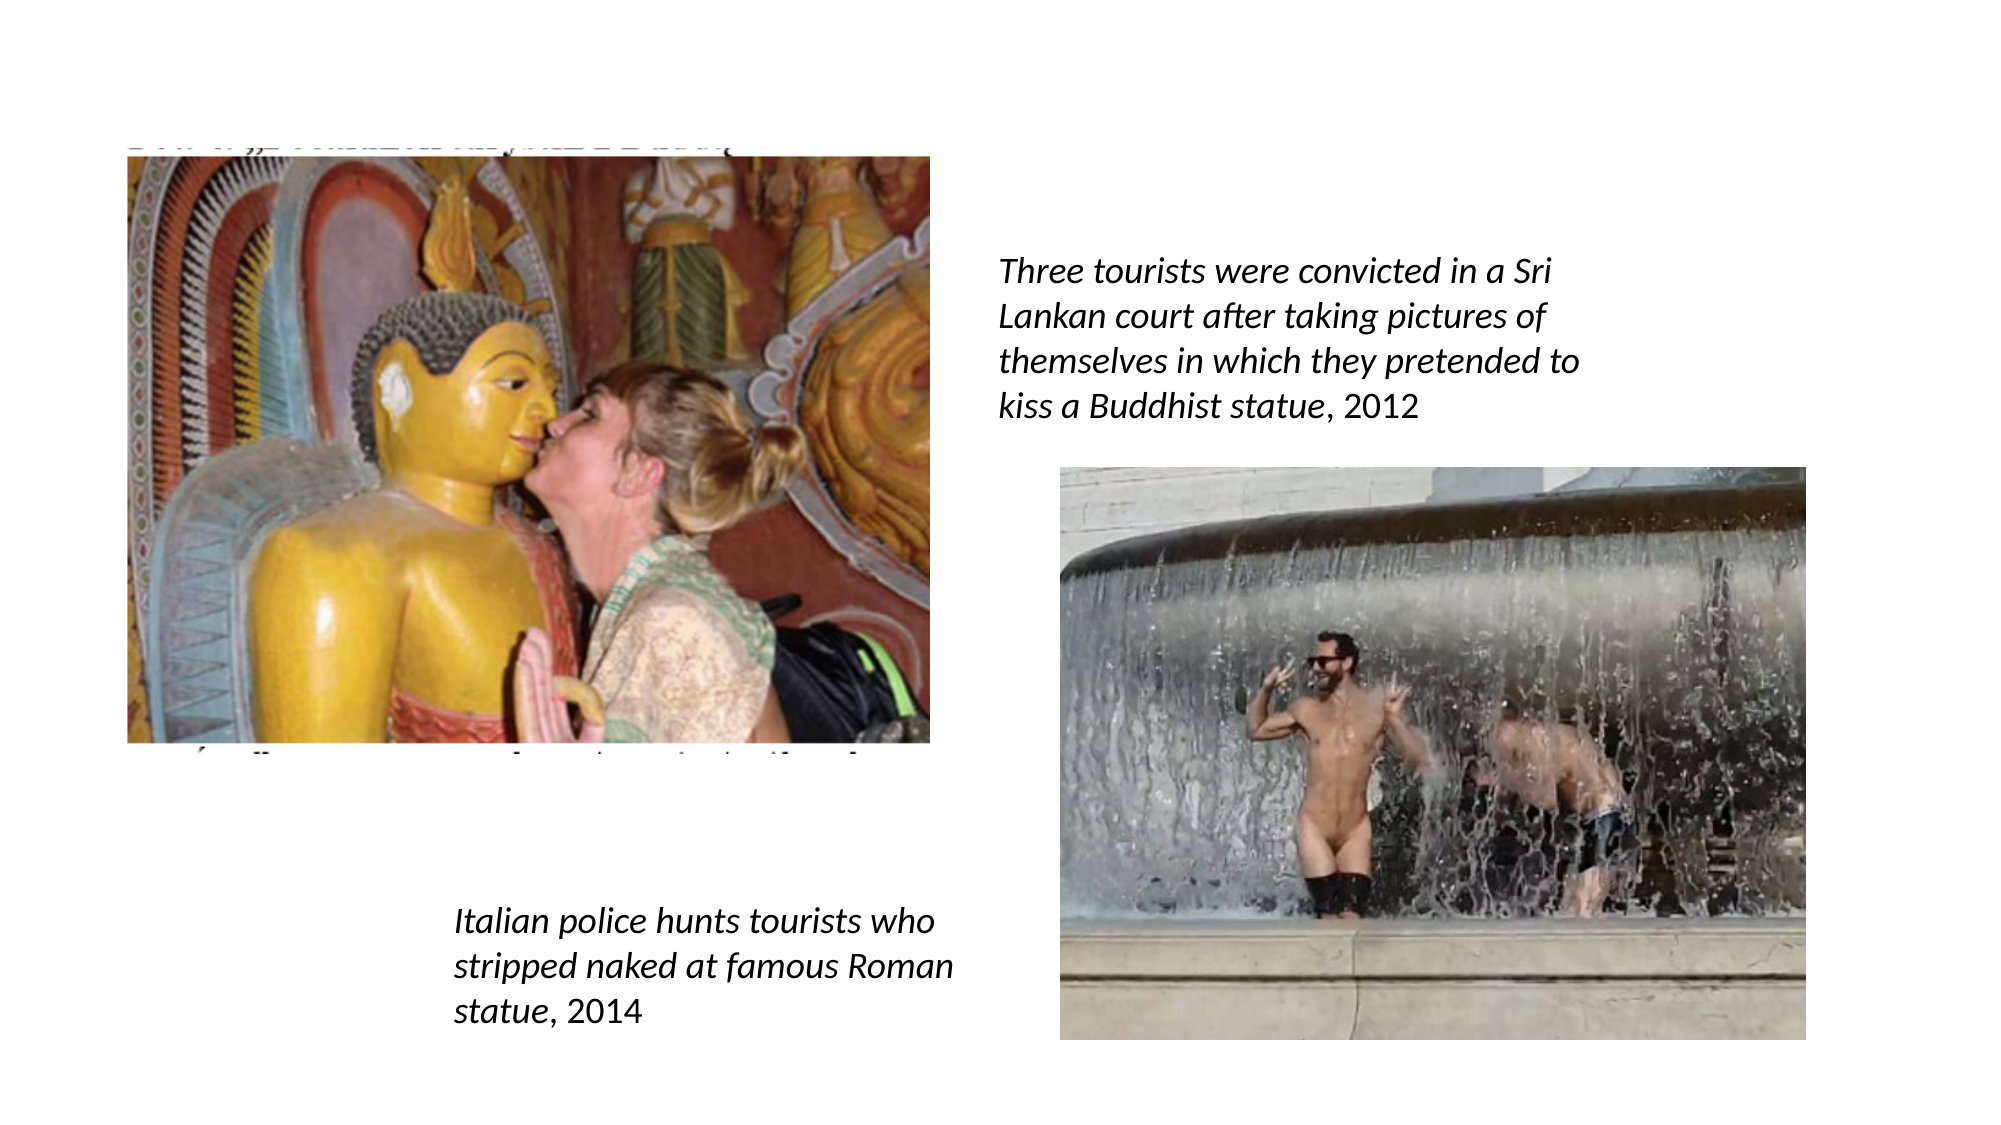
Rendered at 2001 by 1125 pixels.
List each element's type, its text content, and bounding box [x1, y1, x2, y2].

text_box Italian police hunts tourists who stripped naked at famous Roman statue, 2014 [438, 888, 1059, 1038]
text_box Three tourists were convicted in a Sri Lankan court after taking pictures of themselves in which they pretended to kiss a Buddhist statue, 2012 [983, 238, 1652, 434]
picture [1059, 466, 1806, 1040]
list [126, 148, 930, 754]
